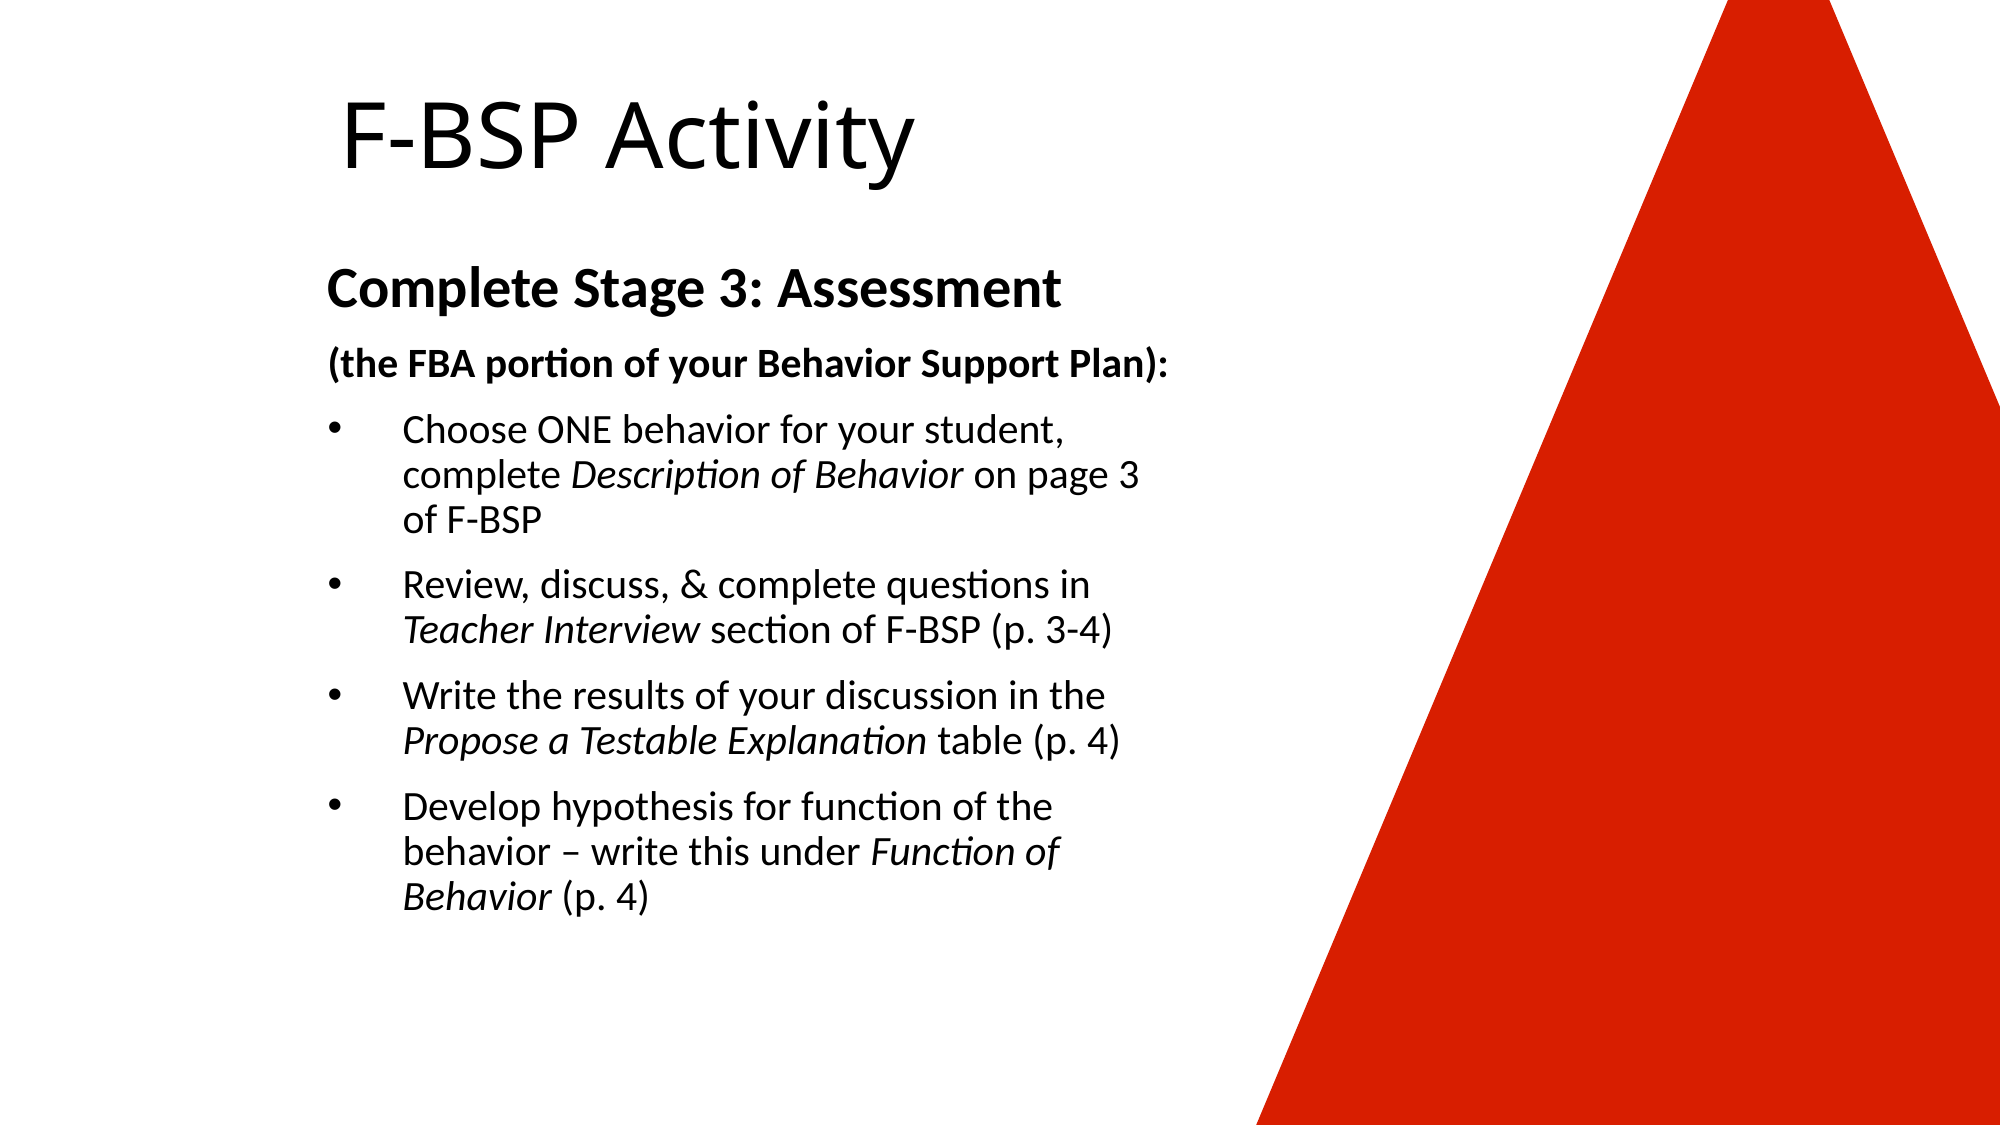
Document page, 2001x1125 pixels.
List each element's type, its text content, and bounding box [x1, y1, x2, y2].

text_box [1256, 0, 2000, 1125]
list Complete Stage 3: Assessment (the FBA portion of your Behavior Support Plan): Choose ONE behavior for your student, complete Description of Behavior on page 3 of F-BSP Review, discuss, & complete questions in Teacher Interview section of F-BSP (p. 3-4) Write the results of your discussion in the Propose a Testable Explanation table (p. 4) Develop hypothesis for function of the behavior – write this under Function of Behavior (p. 4) [312, 249, 1188, 980]
title F-BSP Activity [324, 45, 1213, 233]
